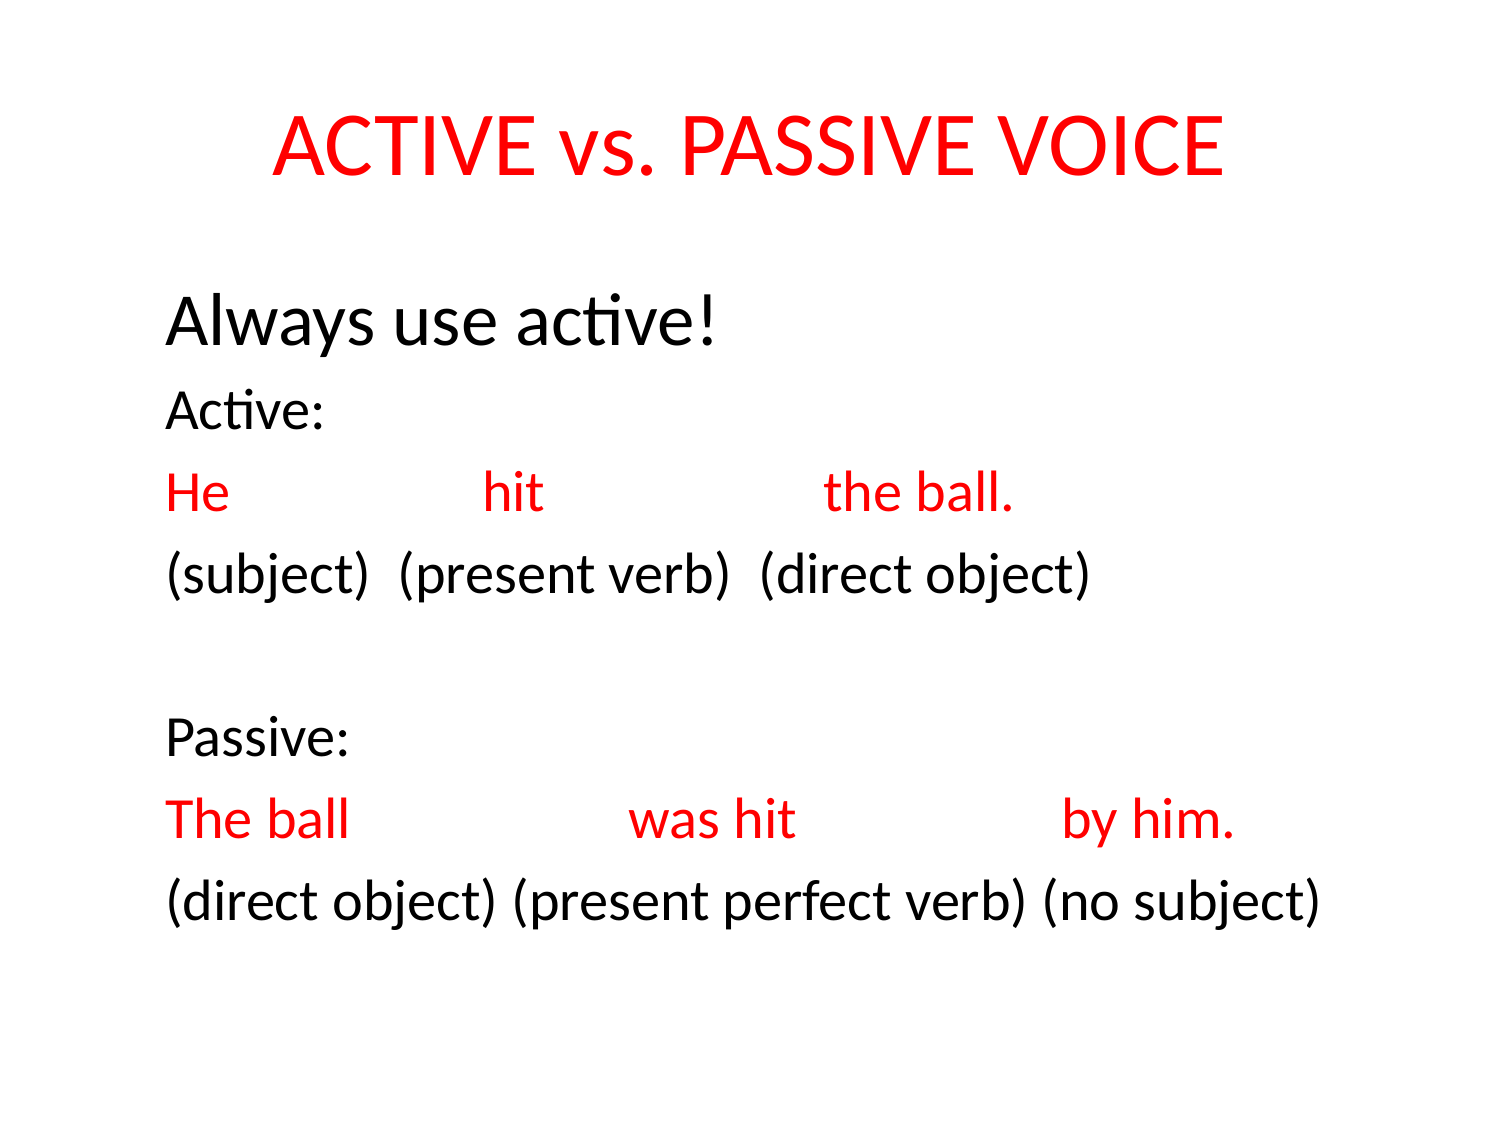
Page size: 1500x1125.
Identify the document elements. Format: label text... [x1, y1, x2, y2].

list Always use active! Active: He hit the ball. (subject) (present verb) (direct object) Passive: The ball was hit by him. (direct object) (present perfect verb) (no subject) [75, 262, 1425, 1005]
title ACTIVE vs. PASSIVE VOICE [75, 45, 1425, 233]
